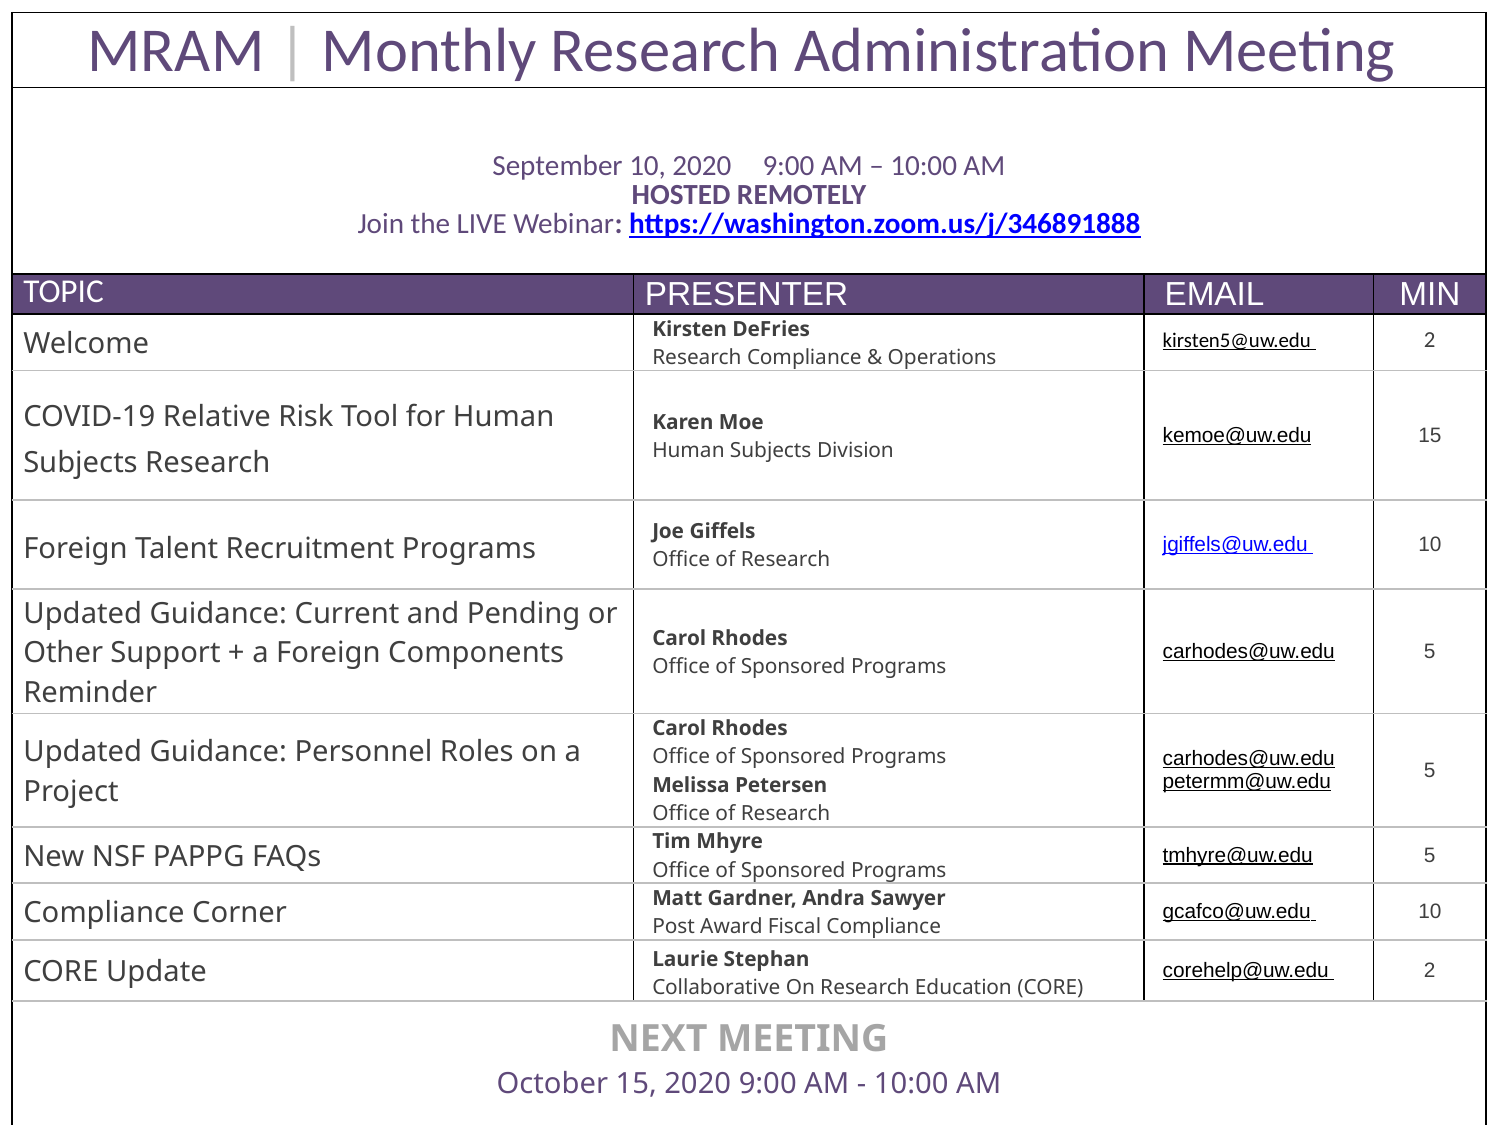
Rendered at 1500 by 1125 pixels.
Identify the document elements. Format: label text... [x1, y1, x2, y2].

table_cell 5 [1374, 828, 1485, 882]
table_cell 2 [1374, 941, 1485, 1000]
table_cell EMAIL [1145, 275, 1373, 313]
table_cell NEXT MEETING October 15, 2020 9:00 AM - 10:00 AM [13, 1002, 1485, 1125]
table_cell Foreign Talent Recruitment Programs [13, 501, 633, 588]
table_cell Kirsten DeFries Research Compliance & Operations [634, 315, 1143, 370]
table_cell COVID-19 Relative Risk Tool for Human Subjects Research [13, 371, 633, 499]
table_header MRAM | Monthly Research Administration Meeting [13, 13, 1485, 87]
table_cell 10 [1374, 884, 1485, 939]
table_cell MIN [1374, 275, 1485, 313]
table_cell Welcome [13, 315, 633, 370]
table_cell jgiffels@uw.edu [1145, 501, 1373, 588]
table_cell Karen Moe Human Subjects Division [634, 371, 1143, 499]
table_cell Tim Mhyre Office of Sponsored Programs [634, 828, 1143, 882]
table_cell kemoe@uw.edu [1145, 371, 1373, 499]
table_cell TOPIC [13, 275, 633, 313]
table_cell New NSF PAPPG FAQs [13, 828, 633, 882]
table_cell 5 [1374, 590, 1485, 713]
table_cell corehelp@uw.edu [1145, 941, 1373, 1000]
table_cell carhodes@uw.edu petermm@uw.edu [1145, 714, 1373, 826]
table_cell Joe Giffels Office of Research [634, 501, 1143, 588]
table_cell Carol Rhodes Office of Sponsored Programs Melissa Petersen Office of Research [634, 714, 1143, 826]
table_cell September 10, 2020 -- 9:00 AM – 10:00 AM HOSTED REMOTELY Join the LIVE Webinar: https://washington.zoom.us/j/346891888 [13, 88, 1485, 273]
table_cell 5 [1374, 714, 1485, 826]
table_cell Carol Rhodes Office of Sponsored Programs [634, 590, 1143, 713]
table_cell Laurie Stephan Collaborative On Research Education (CORE) [634, 941, 1143, 1000]
table_cell PRESENTER [634, 275, 1143, 313]
table_cell carhodes@uw.edu [1145, 590, 1373, 713]
table_cell Matt Gardner, Andra Sawyer Post Award Fiscal Compliance [634, 884, 1143, 939]
table_cell gcafco@uw.edu [1145, 884, 1373, 939]
table_cell Updated Guidance: Current and Pending or Other Support + a Foreign Components Reminder [13, 590, 633, 713]
table_cell 2 [1374, 315, 1485, 370]
table_cell 10 [1374, 501, 1485, 588]
table_cell Updated Guidance: Personnel Roles on a Project [13, 714, 633, 826]
table_cell CORE Update [13, 941, 633, 1000]
table_cell 15 [1374, 371, 1485, 499]
table_cell kirsten5@uw.edu [1145, 315, 1373, 370]
table_cell Compliance Corner [13, 884, 633, 939]
table_cell tmhyre@uw.edu [1145, 828, 1373, 882]
